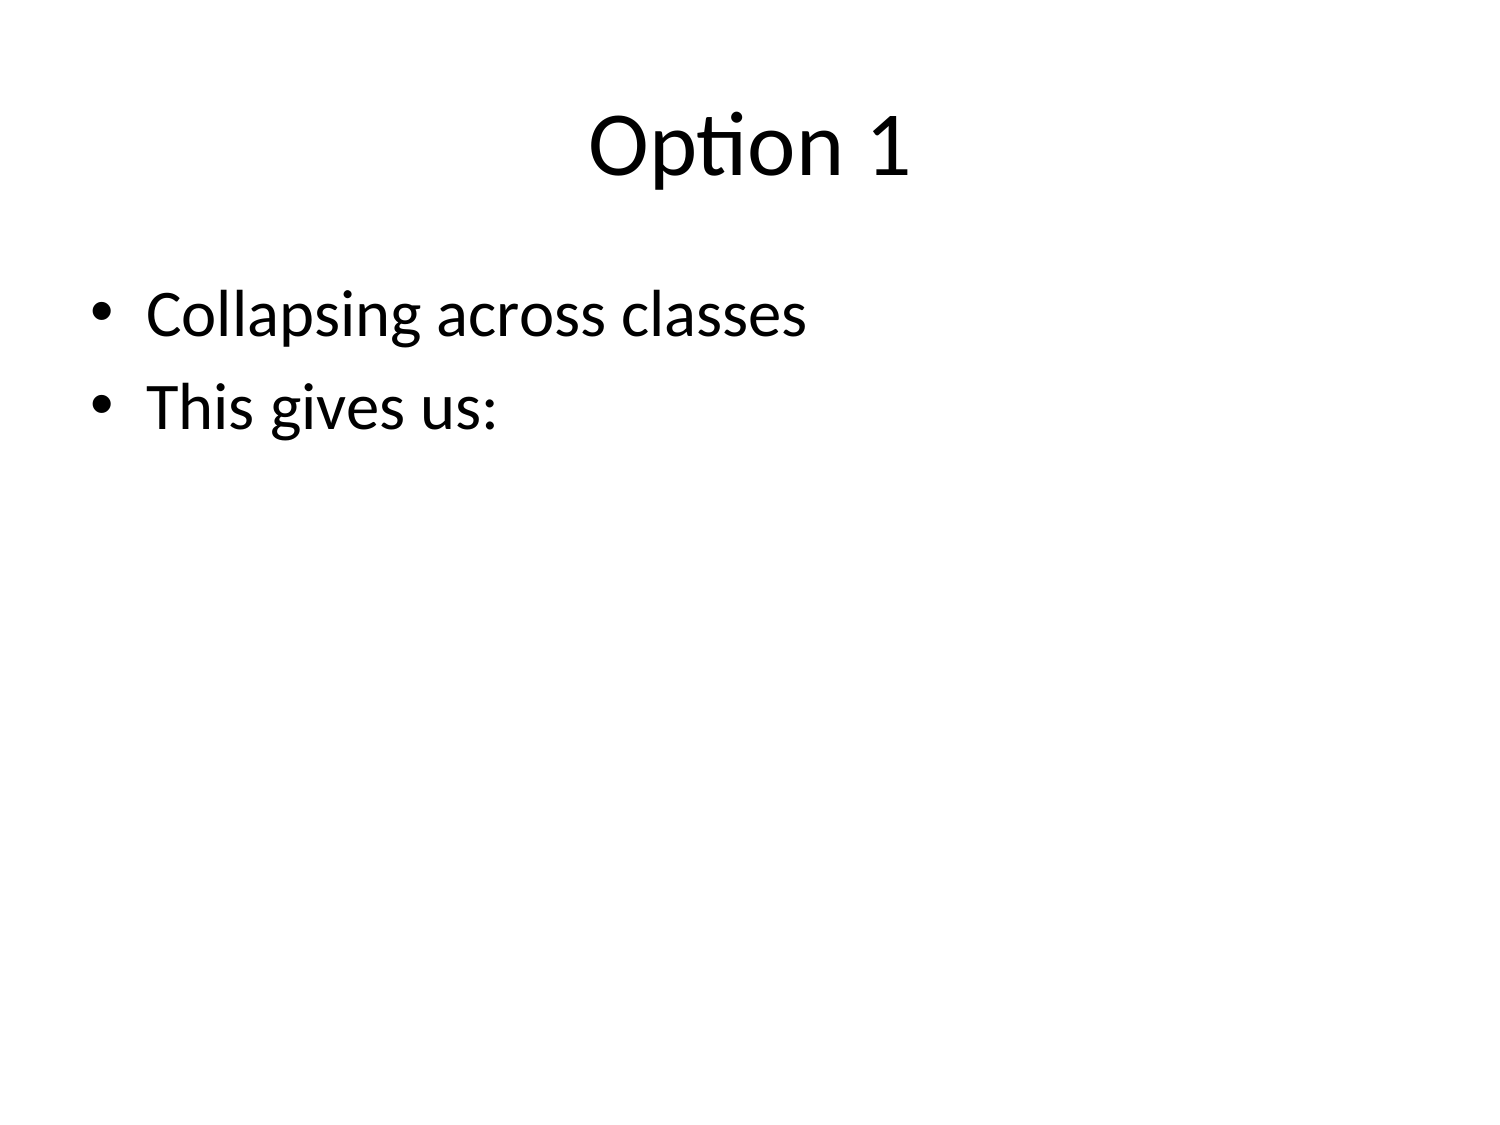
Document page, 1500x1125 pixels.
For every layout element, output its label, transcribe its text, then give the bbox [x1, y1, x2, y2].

title Option 1 [75, 45, 1425, 233]
